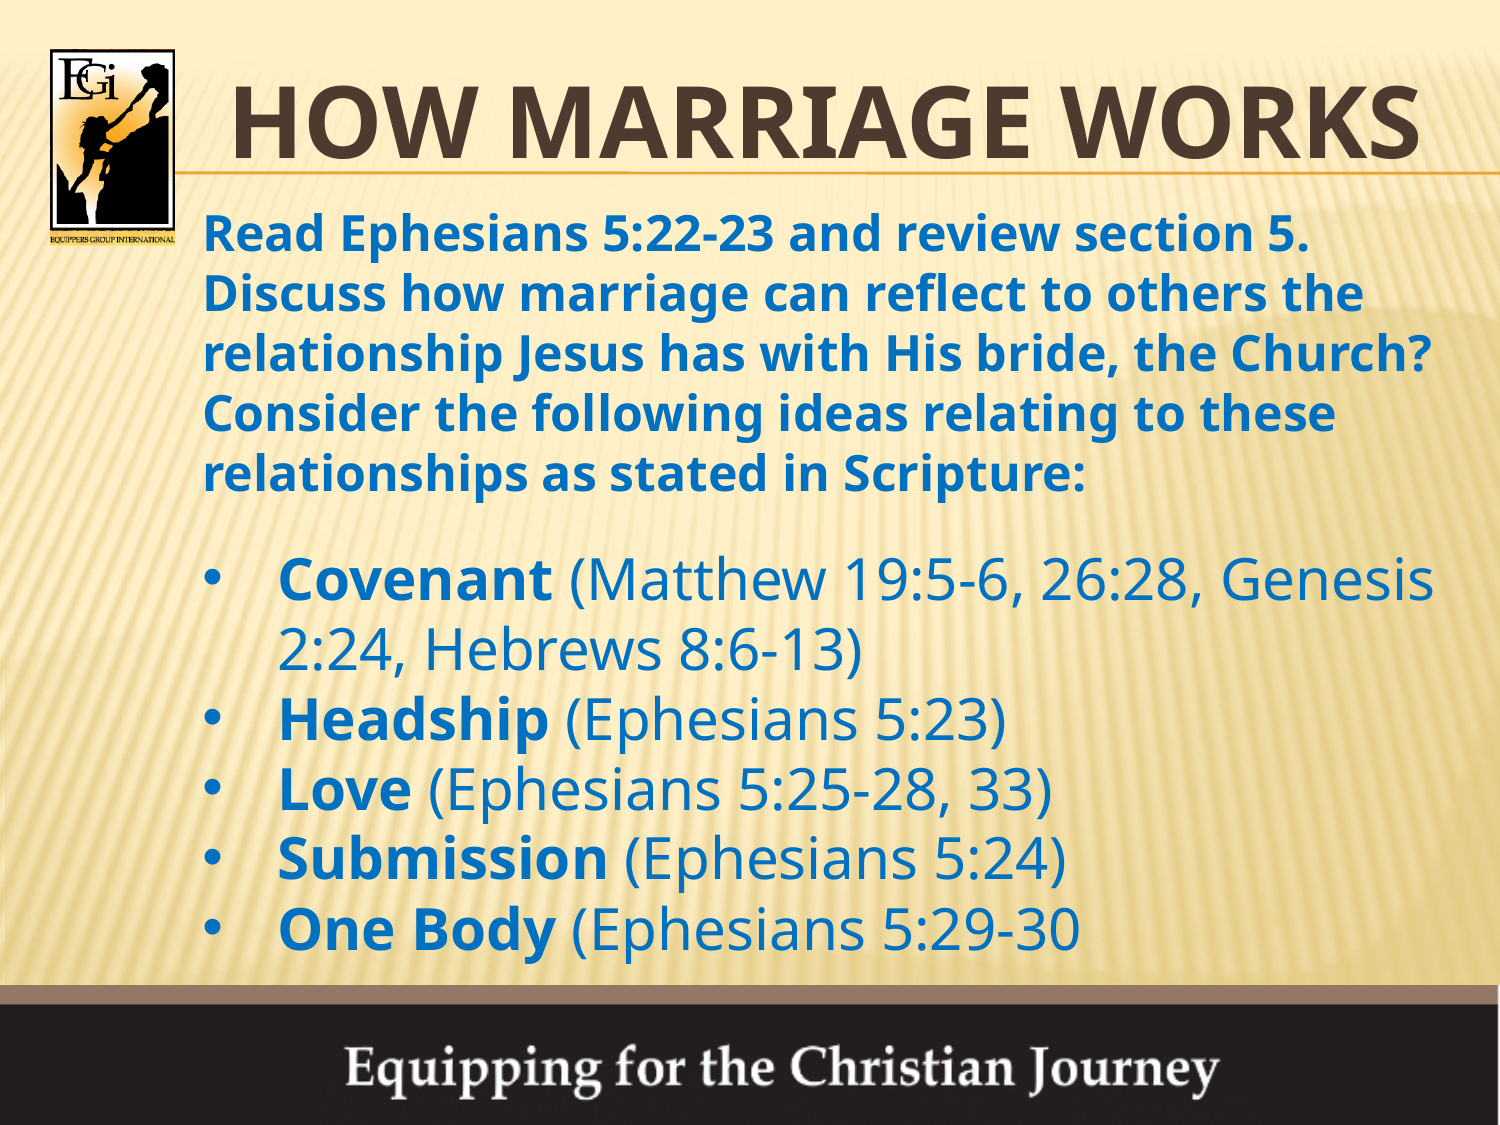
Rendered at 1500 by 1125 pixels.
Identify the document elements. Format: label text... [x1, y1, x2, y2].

picture [49, 49, 176, 246]
title How MARRIAGE works [212, 50, 1457, 188]
picture [0, 984, 1500, 1125]
text_box Read Ephesians 5:22-23 and review section 5. Discuss how marriage can reflect to others the relationship Jesus has with His bride, the Church? Consider the following ideas relating to these relationships as stated in Scripture: Covenant (Matthew 19:5-6, 26:28, Genesis 2:24, Hebrews 8:6-13) Headship (Ephesians 5:23) Love (Ephesians 5:25-28, 33) Submission (Ephesians 5:24) One Body (Ephesians 5:29-30 [187, 194, 1457, 970]
